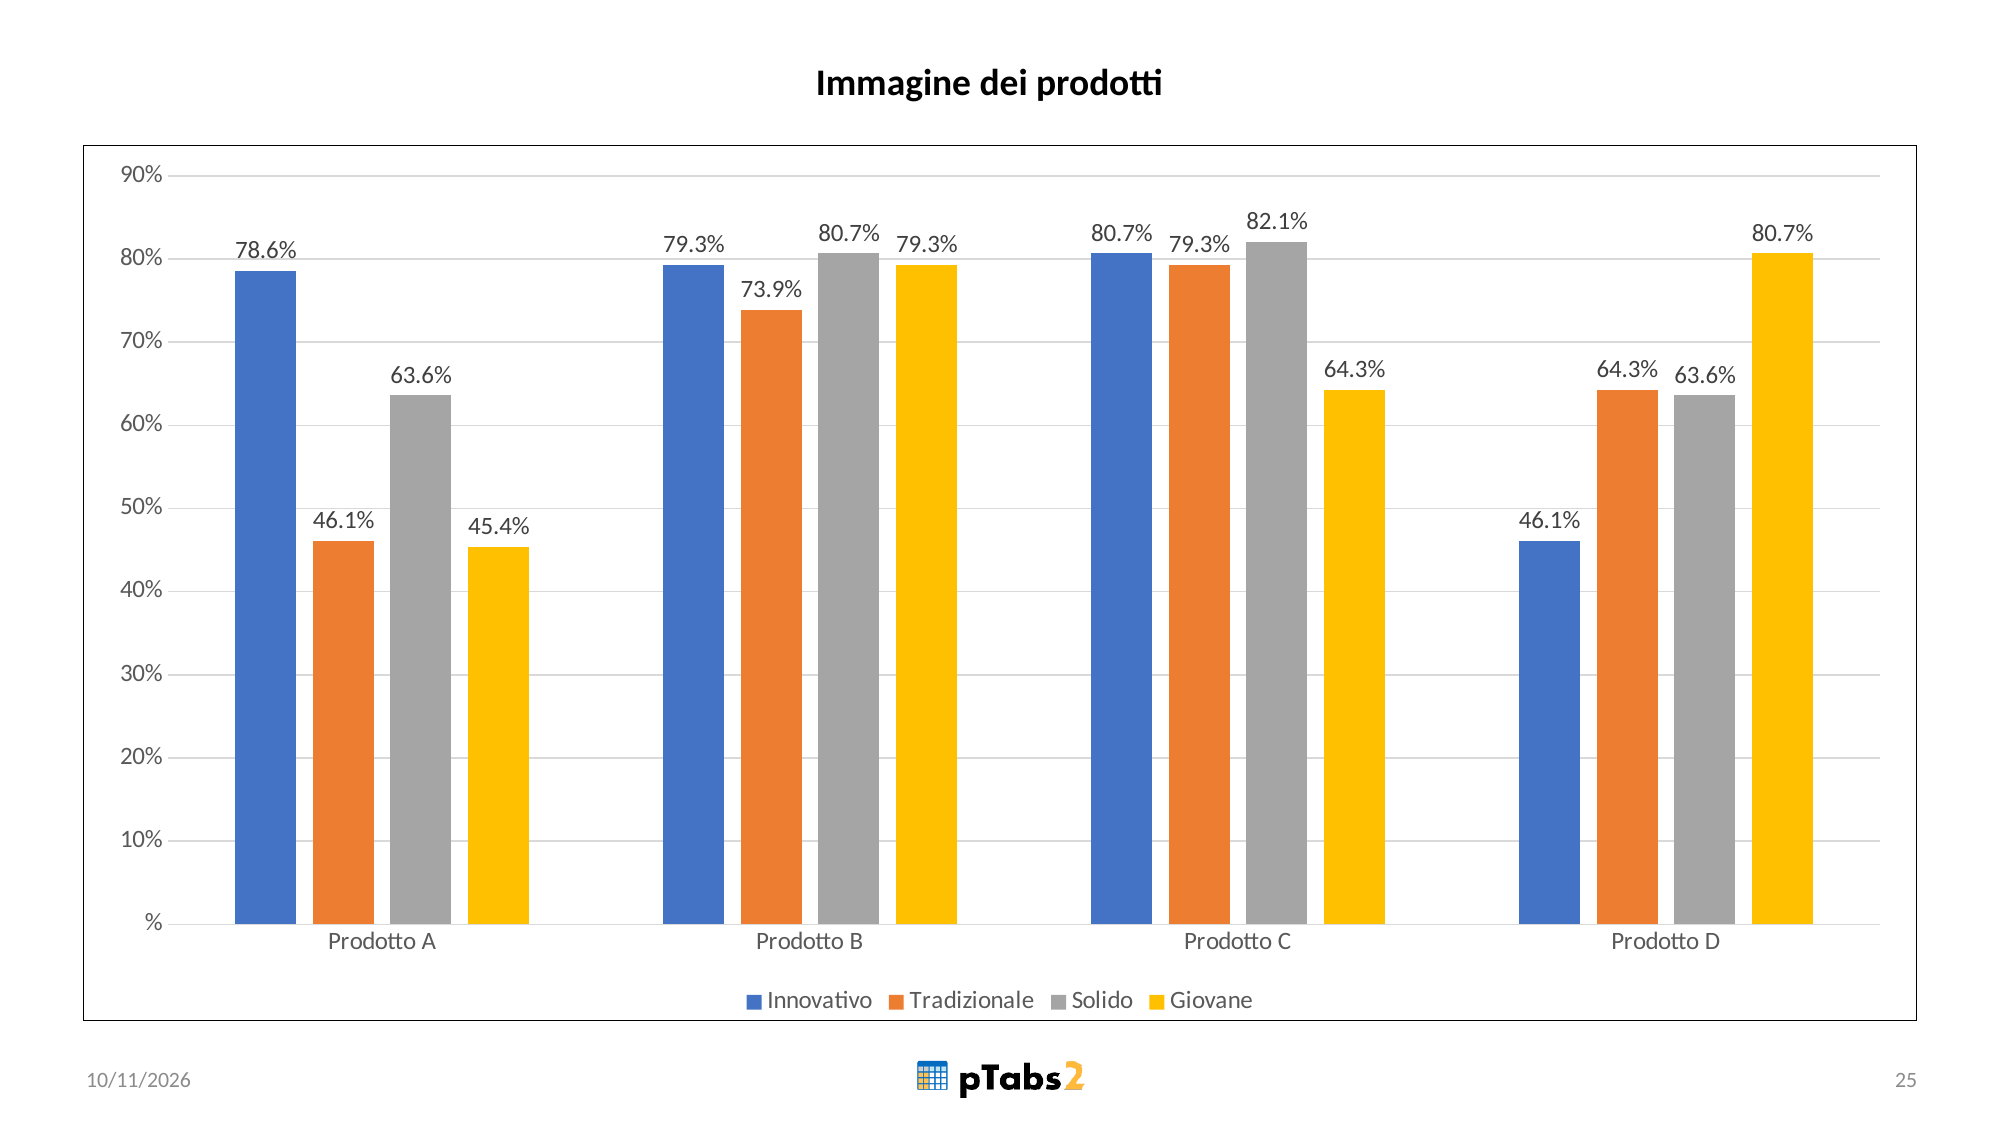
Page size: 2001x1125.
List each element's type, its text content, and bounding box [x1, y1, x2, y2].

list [913, 1058, 1087, 1100]
title Immagine dei prodotti [104, 52, 1875, 115]
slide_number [70, 1055, 512, 1103]
chart [83, 145, 1917, 1021]
slide_number 25 [1482, 1055, 1933, 1103]
